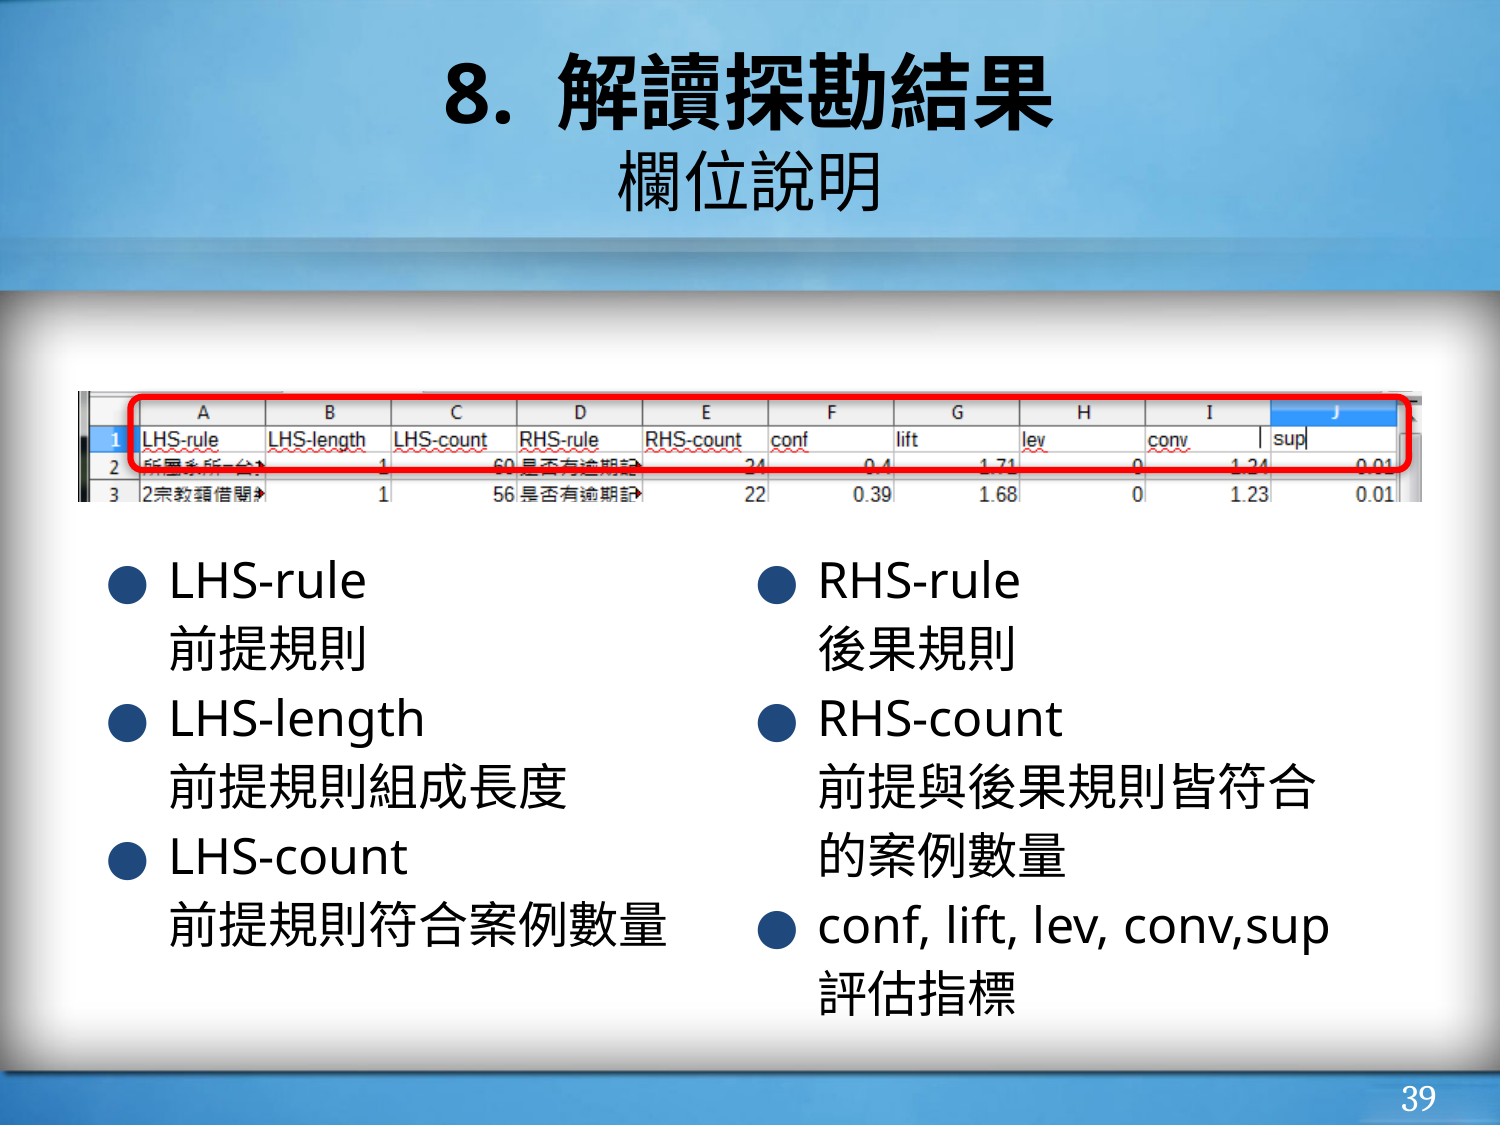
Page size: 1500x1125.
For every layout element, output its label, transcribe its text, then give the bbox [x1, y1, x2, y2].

picture [0, 0, 1500, 1125]
title 8. 解讀探勘結果 欄位說明 [78, 27, 1422, 232]
list RHS-rule 後果規則 RHS-count 前提與後果規則皆符合的案例數量 conf, lift, lev, conv,sup 評估指標 [727, 524, 1377, 996]
slide_number ‹#› [1350, 1074, 1488, 1118]
list LHS-rule 前提規則 LHS-length 前提規則組成長度 LHS-count 前提規則符合案例數量 [78, 524, 727, 996]
